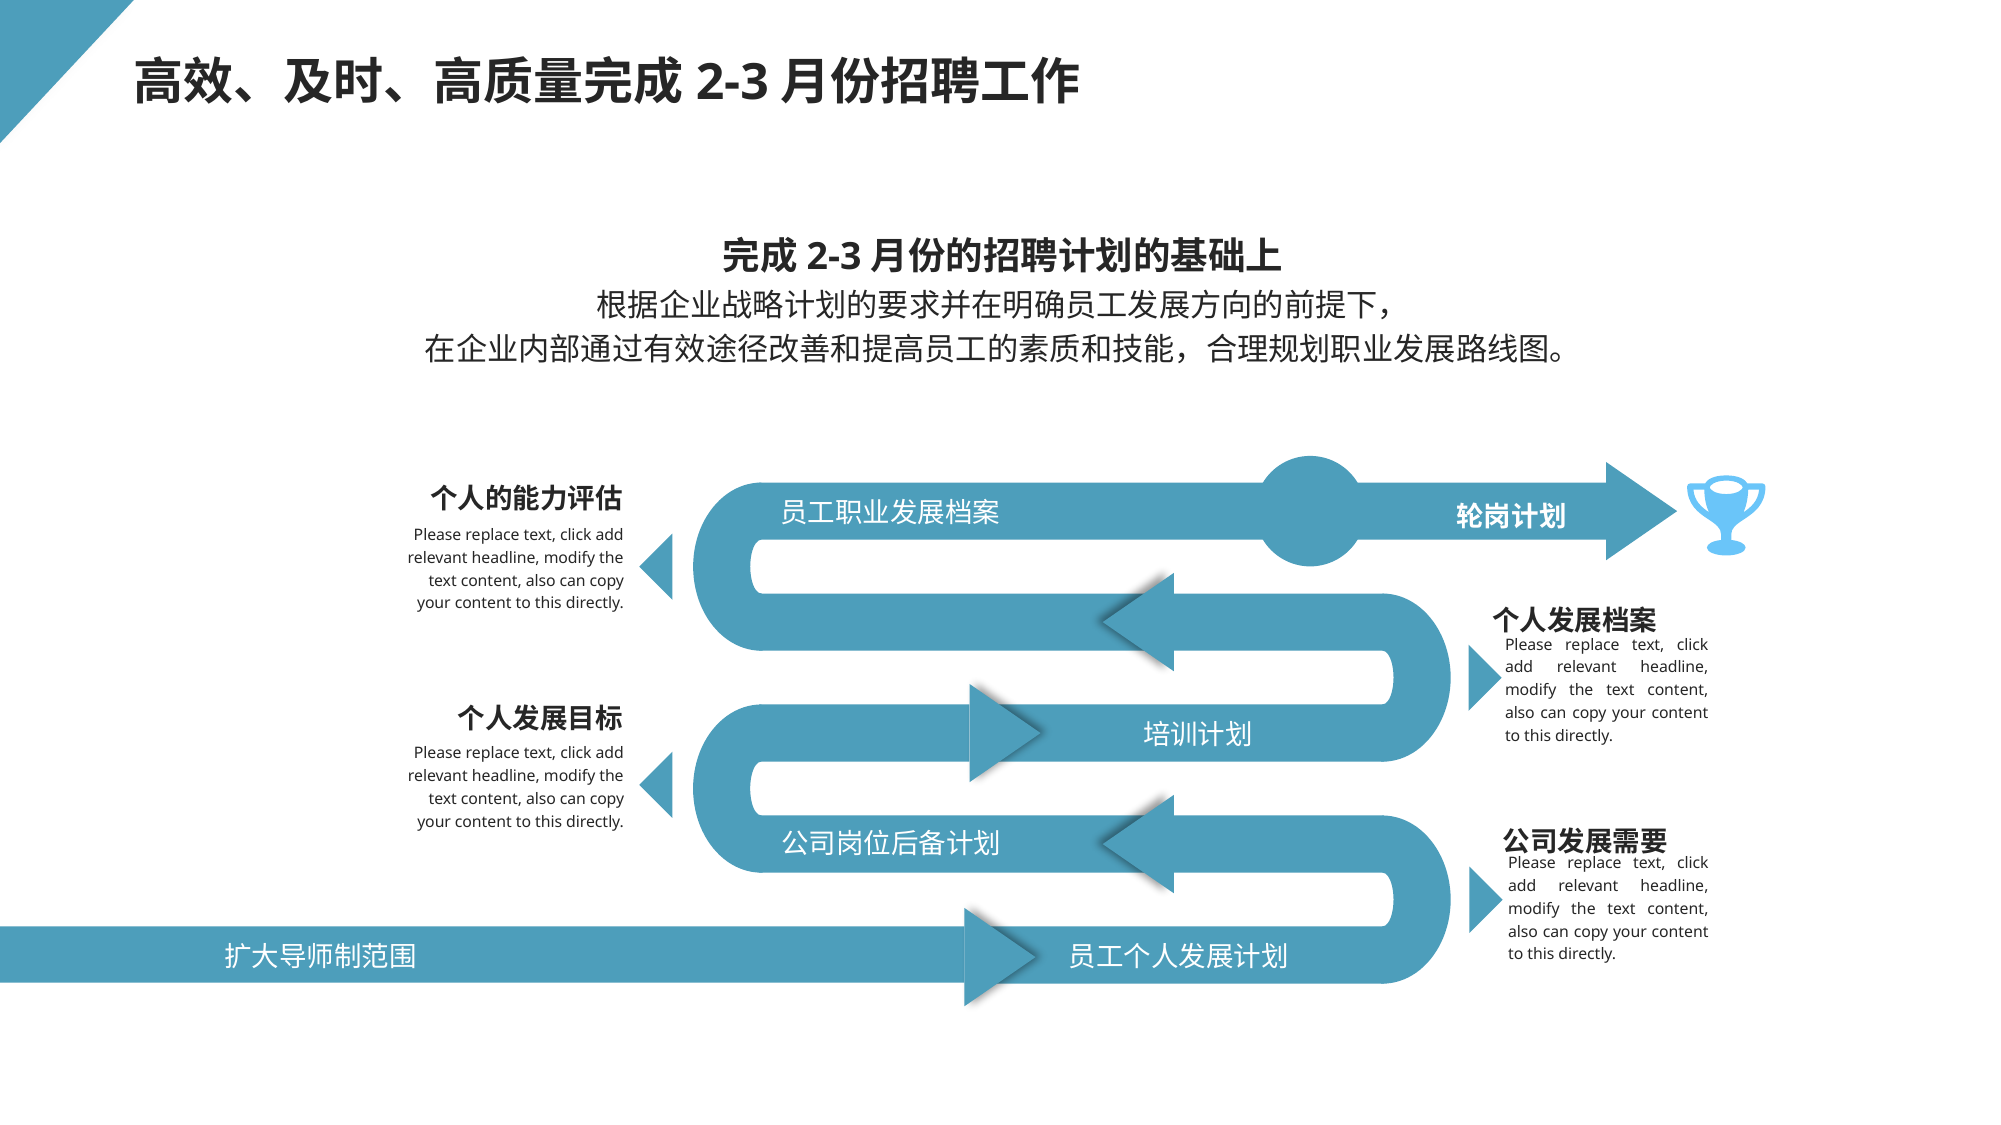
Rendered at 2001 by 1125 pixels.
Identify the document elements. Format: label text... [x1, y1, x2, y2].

text_box 高效、及时、高质量完成2-3月份招聘工作 [133, 38, 1557, 122]
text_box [1678, 596, 1709, 722]
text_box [1678, 817, 1709, 941]
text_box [0, 455, 1678, 1007]
text_box 完成2-3月份的招聘计划的基础上 根据企业战略计划的要求并在明确员工发展方向的前提下， 在企业内部通过有效途径改善和提高员工的素质和技能，合理规划职业发展路线图。 [229, 223, 1777, 368]
text_box [0, 0, 136, 145]
text_box [1687, 475, 1766, 556]
